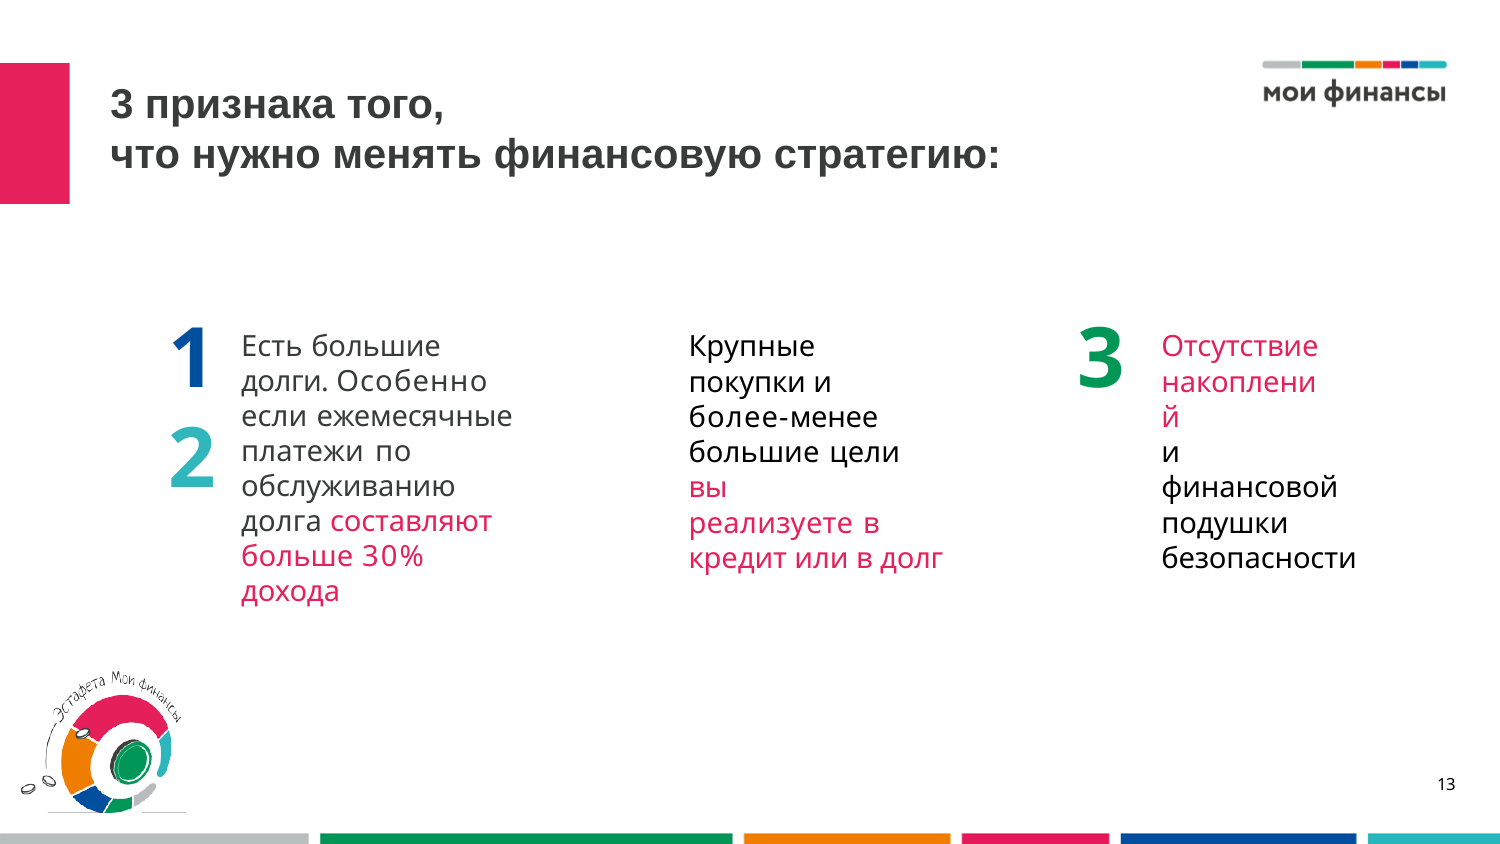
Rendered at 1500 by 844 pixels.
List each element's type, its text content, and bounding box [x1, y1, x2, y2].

text_box [0, 63, 70, 204]
slide_number 13 [1430, 772, 1465, 844]
text_box Крупные покупки и более-менее большие цели вы реализуете в кредит или в долг [686, 325, 983, 575]
text_box 1 2 [166, 302, 665, 505]
picture [0, 55, 1500, 844]
title 3 признака того, что нужно менять финансовую стратегию: [108, 52, 1166, 218]
text_box Есть большие долги. Особенно если ежемесячные платежи по обслуживанию долга составляют больше 30% дохода [239, 325, 519, 608]
text_box Отсутствие накоплений и финансовой подушки безопасности [1159, 325, 1360, 575]
text_box 3 [1075, 302, 1127, 404]
